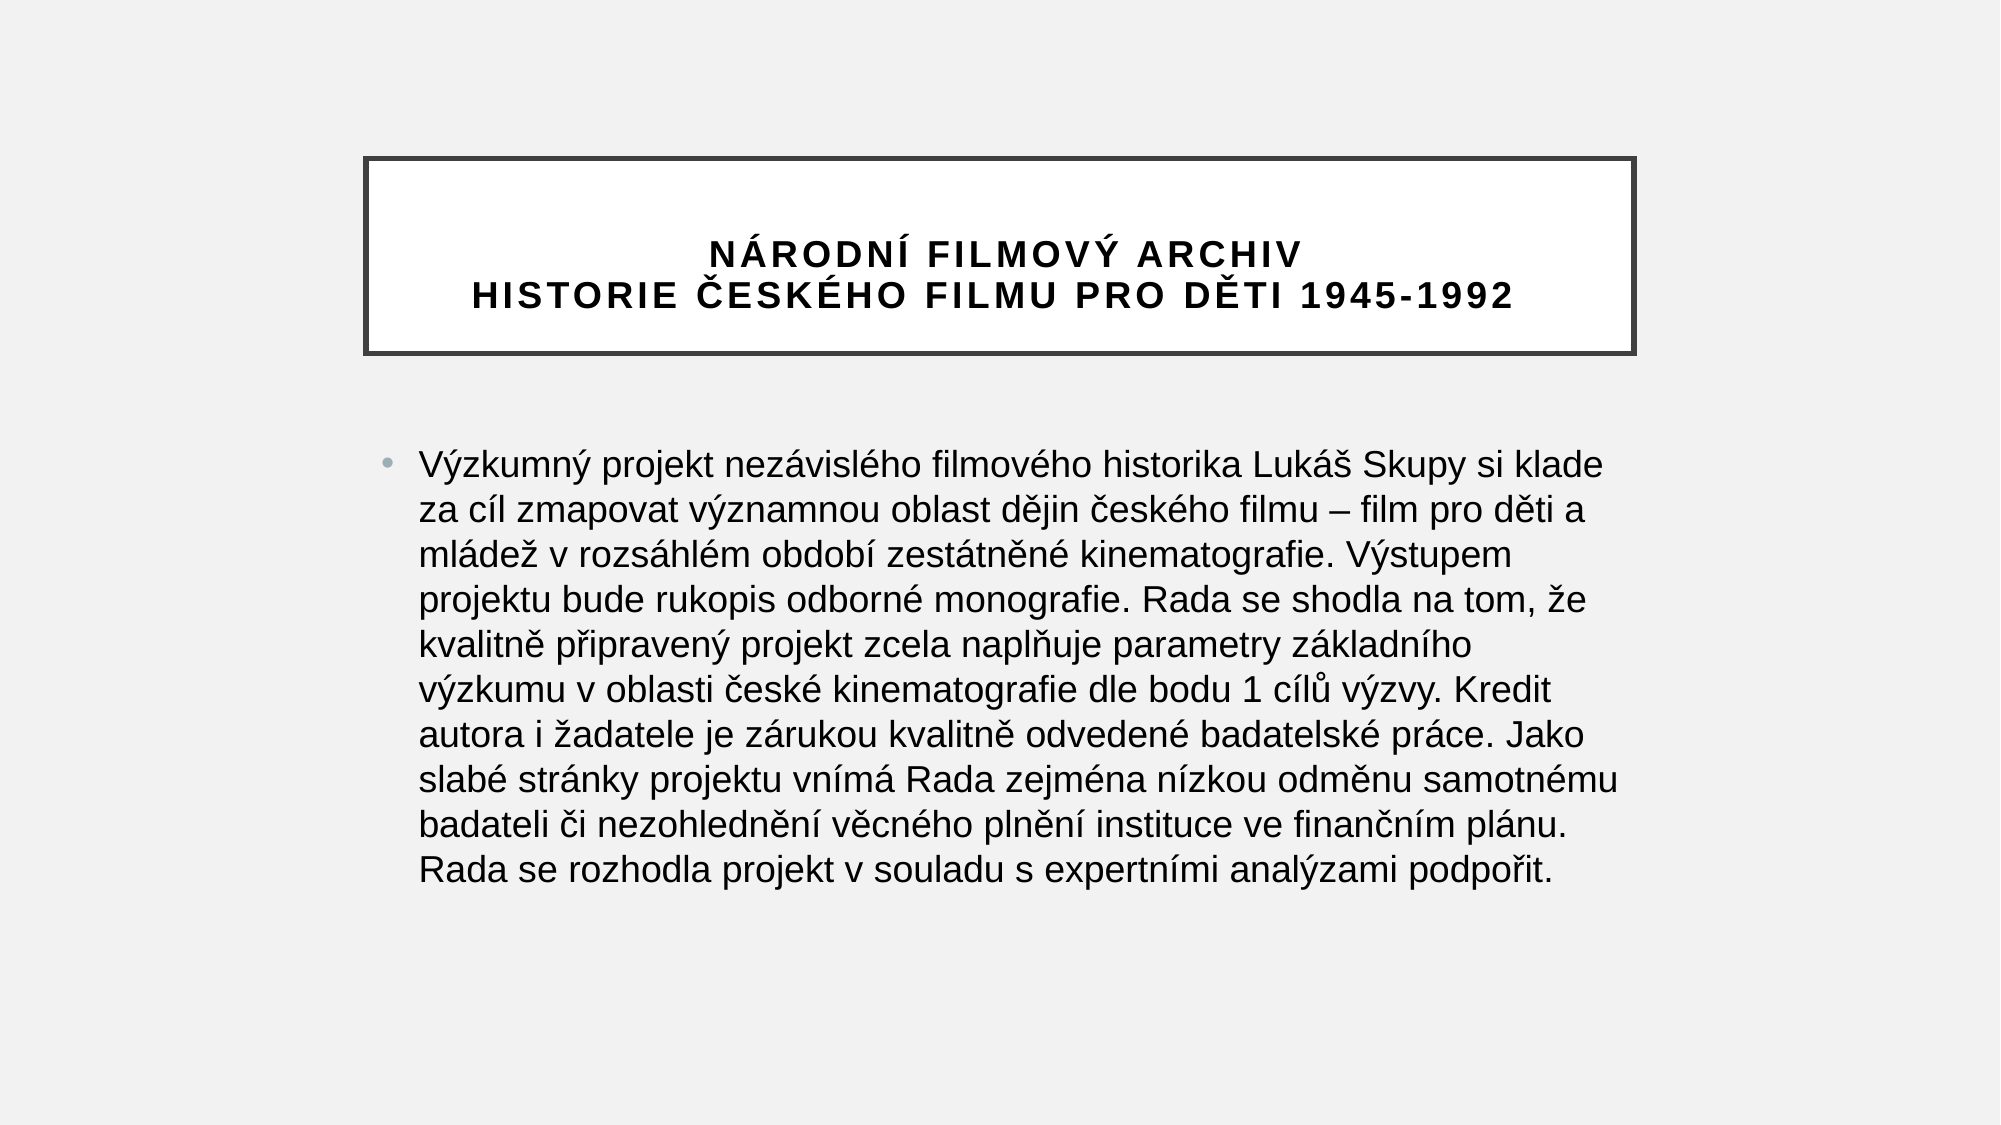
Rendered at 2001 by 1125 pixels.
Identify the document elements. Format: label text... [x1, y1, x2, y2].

list Výzkumný projekt nezávislého filmového historika Lukáš Skupy si klade za cíl zmapovat významnou oblast dějin českého filmu – film pro děti a mládež v rozsáhlém období zestátněné kinematografie. Výstupem projektu bude rukopis odborné monografie. Rada se shodla na tom, že kvalitně připravený projekt zcela naplňuje parametry základního výzkumu v oblasti české kinematografie dle bodu 1 cílů výzvy. Kredit autora i žadatele je zárukou kvalitně odvedené badatelské práce. Jako slabé stránky projektu vnímá Rada zejména nízkou odměnu samotnému badateli či nezohlednění věcného plnění instituce ve finančním plánu. Rada se rozhodla projekt v souladu s expertními analýzami podpořit. [366, 432, 1634, 942]
title Národní filmový archiv Historie českého filmu pro děti 1945-1992 [363, 156, 1637, 356]
